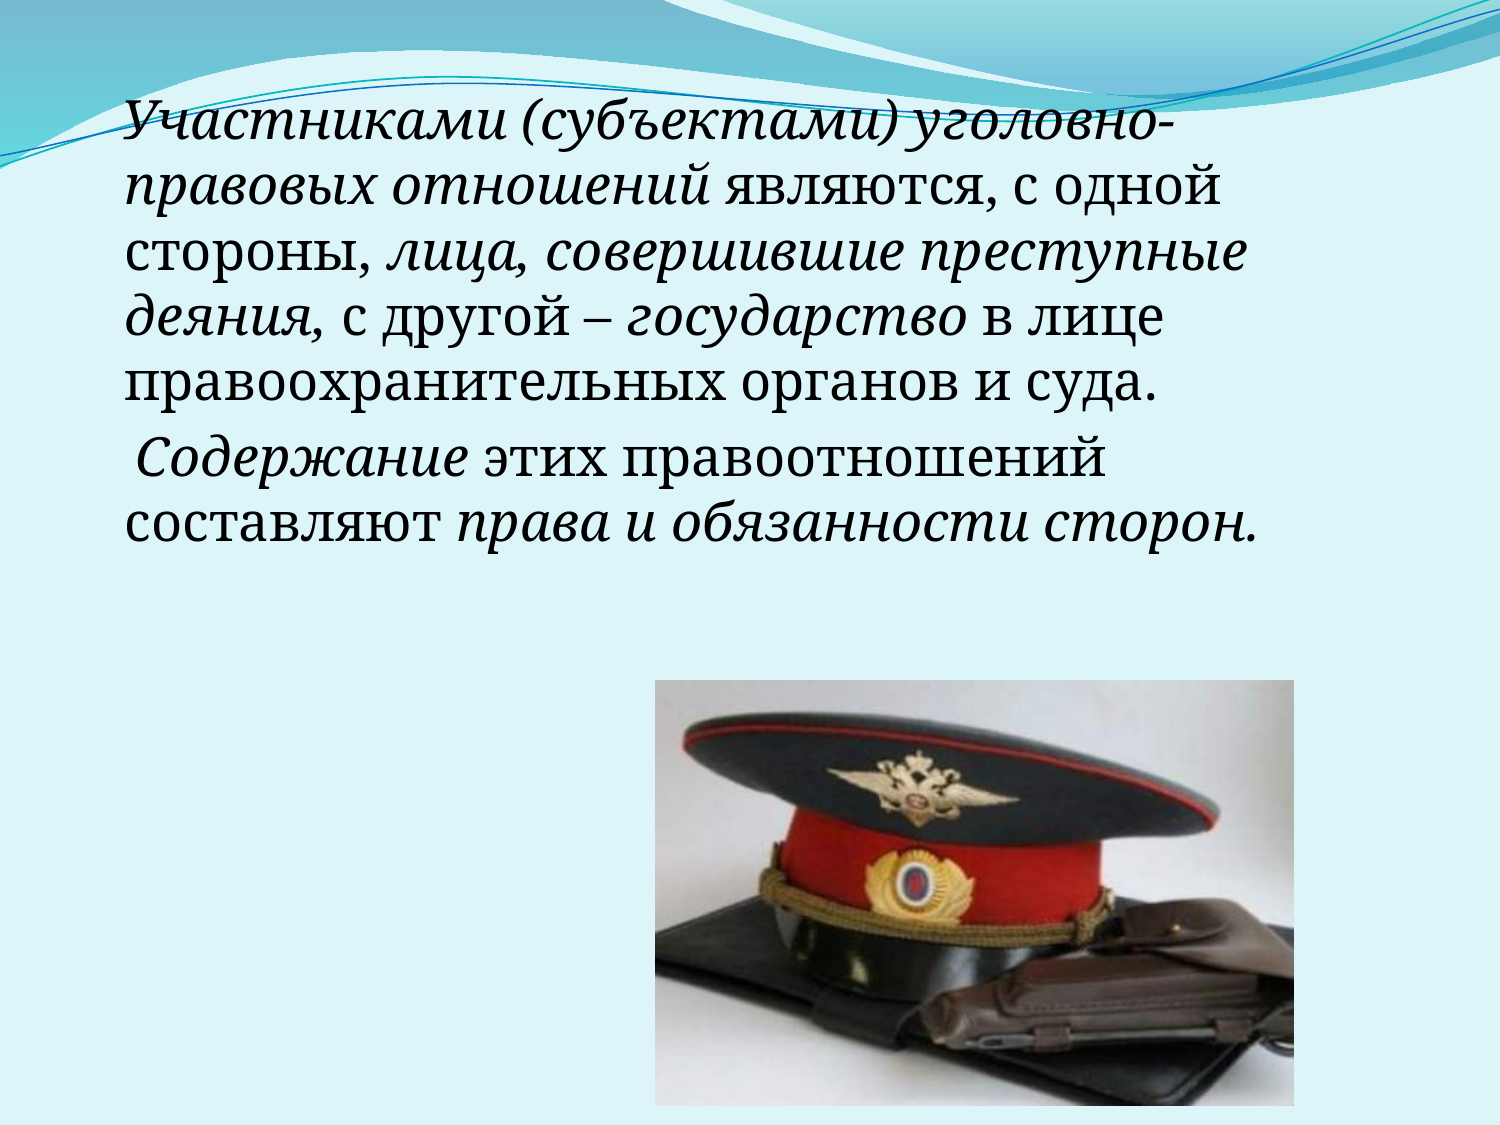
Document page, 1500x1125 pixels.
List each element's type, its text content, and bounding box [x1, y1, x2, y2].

picture [655, 680, 1294, 1107]
list Участниками (субъектами) уголовно-правовых отношений являются, с одной стороны, лица, совершившие преступные деяния, с другой – государство в лице правоохранительных органов и суда. Содержание этих правоотношений составляют права и обязанности сторон. [64, 78, 1425, 1005]
